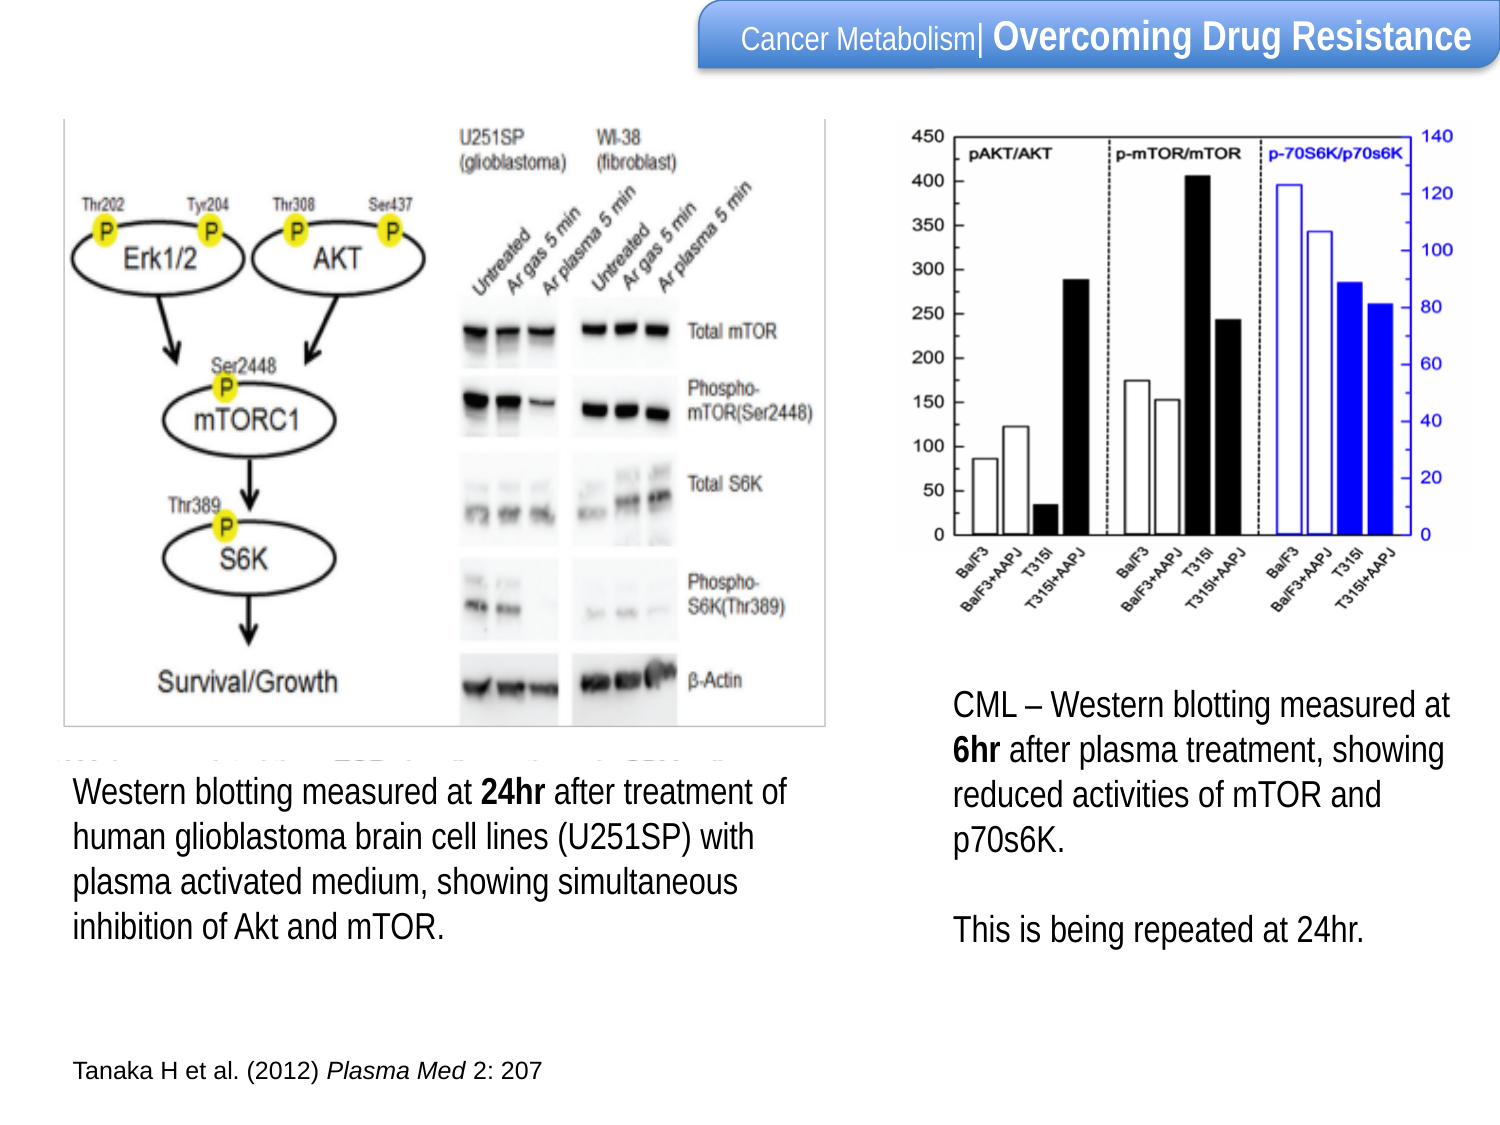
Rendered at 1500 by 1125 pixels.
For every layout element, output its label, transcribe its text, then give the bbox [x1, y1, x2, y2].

text_box Cancer Metabolism| Overcoming Drug Resistance [698, 0, 1500, 69]
text_box Western blotting measured at 24hr after treatment of human glioblastoma brain cell lines (U251SP) with plasma activated medium, showing simultaneous inhibition of Akt and mTOR. [57, 768, 813, 955]
text_box Tanaka H et al. (2012) Plasma Med 2: 207 [57, 1046, 808, 1092]
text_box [895, 118, 1500, 961]
picture [57, 118, 830, 762]
